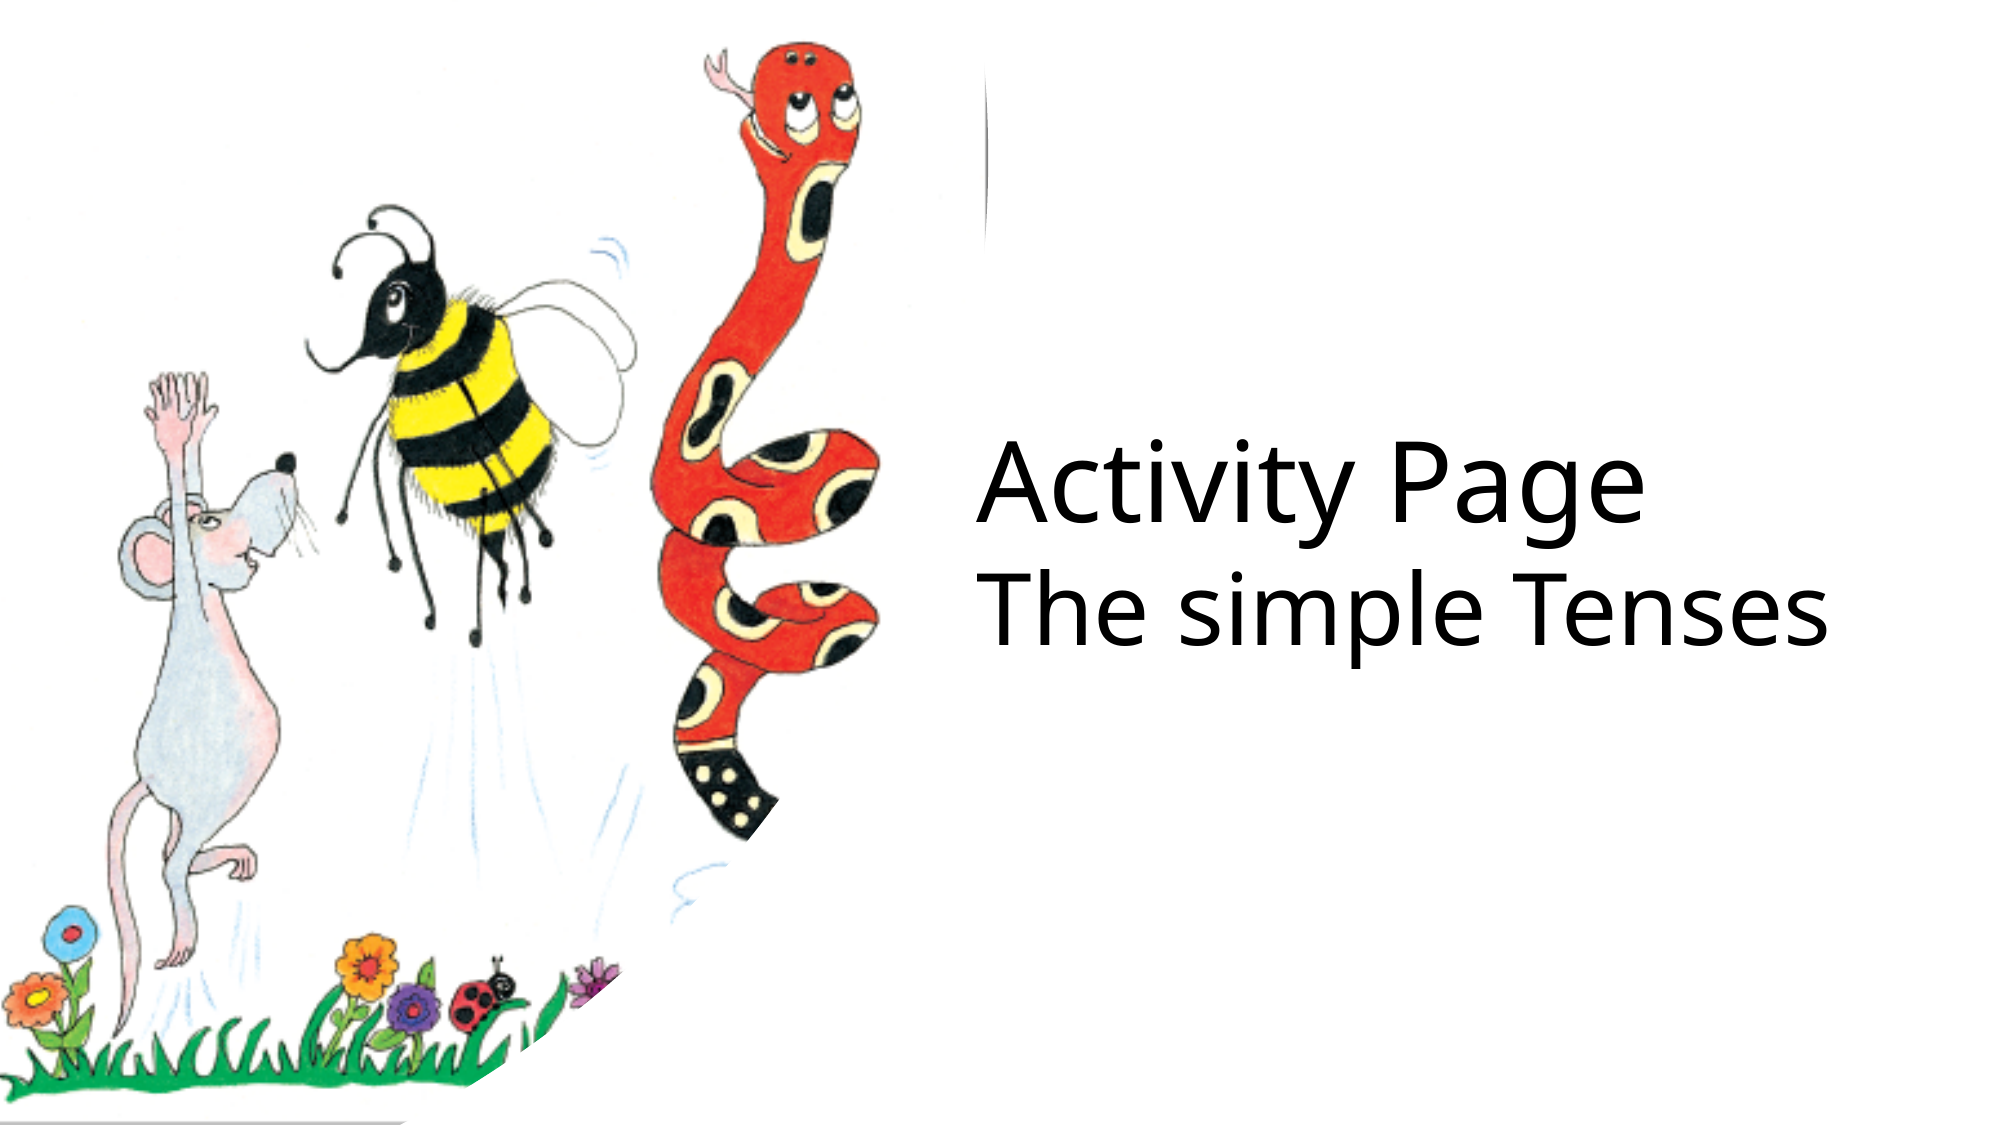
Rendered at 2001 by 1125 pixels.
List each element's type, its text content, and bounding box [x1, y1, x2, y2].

text_box Activity Page The simple Tenses [989, 200, 2000, 675]
picture [0, 0, 989, 1125]
